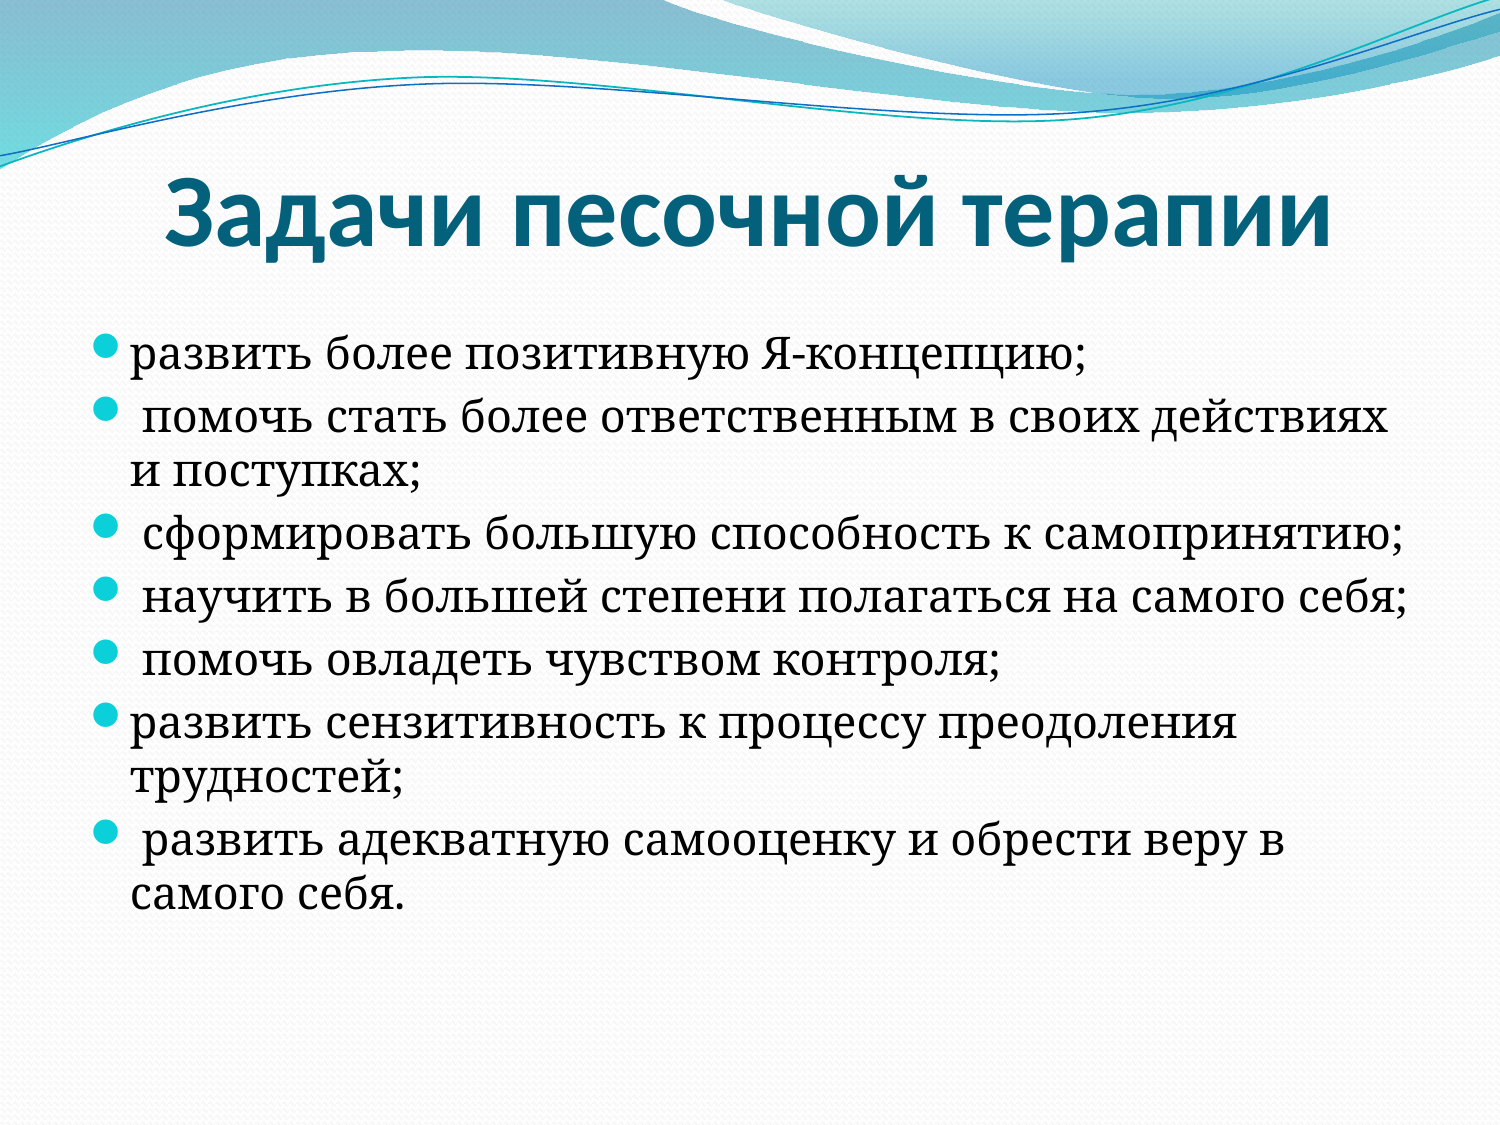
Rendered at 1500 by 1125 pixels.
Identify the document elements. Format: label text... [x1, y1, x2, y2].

list развить более позитивную Я-концепцию; помочь стать более ответственным в своих действиях и поступках; сформировать большую способность к самопринятию; научить в большей степени полагаться на самого себя; помочь овладеть чувством контроля; развить сензитивность к процессу преодоления трудностей; развить адекватную самооценку и обрести веру в самого себя. [75, 317, 1425, 1038]
title Задачи песочной терапии [75, 115, 1425, 268]
